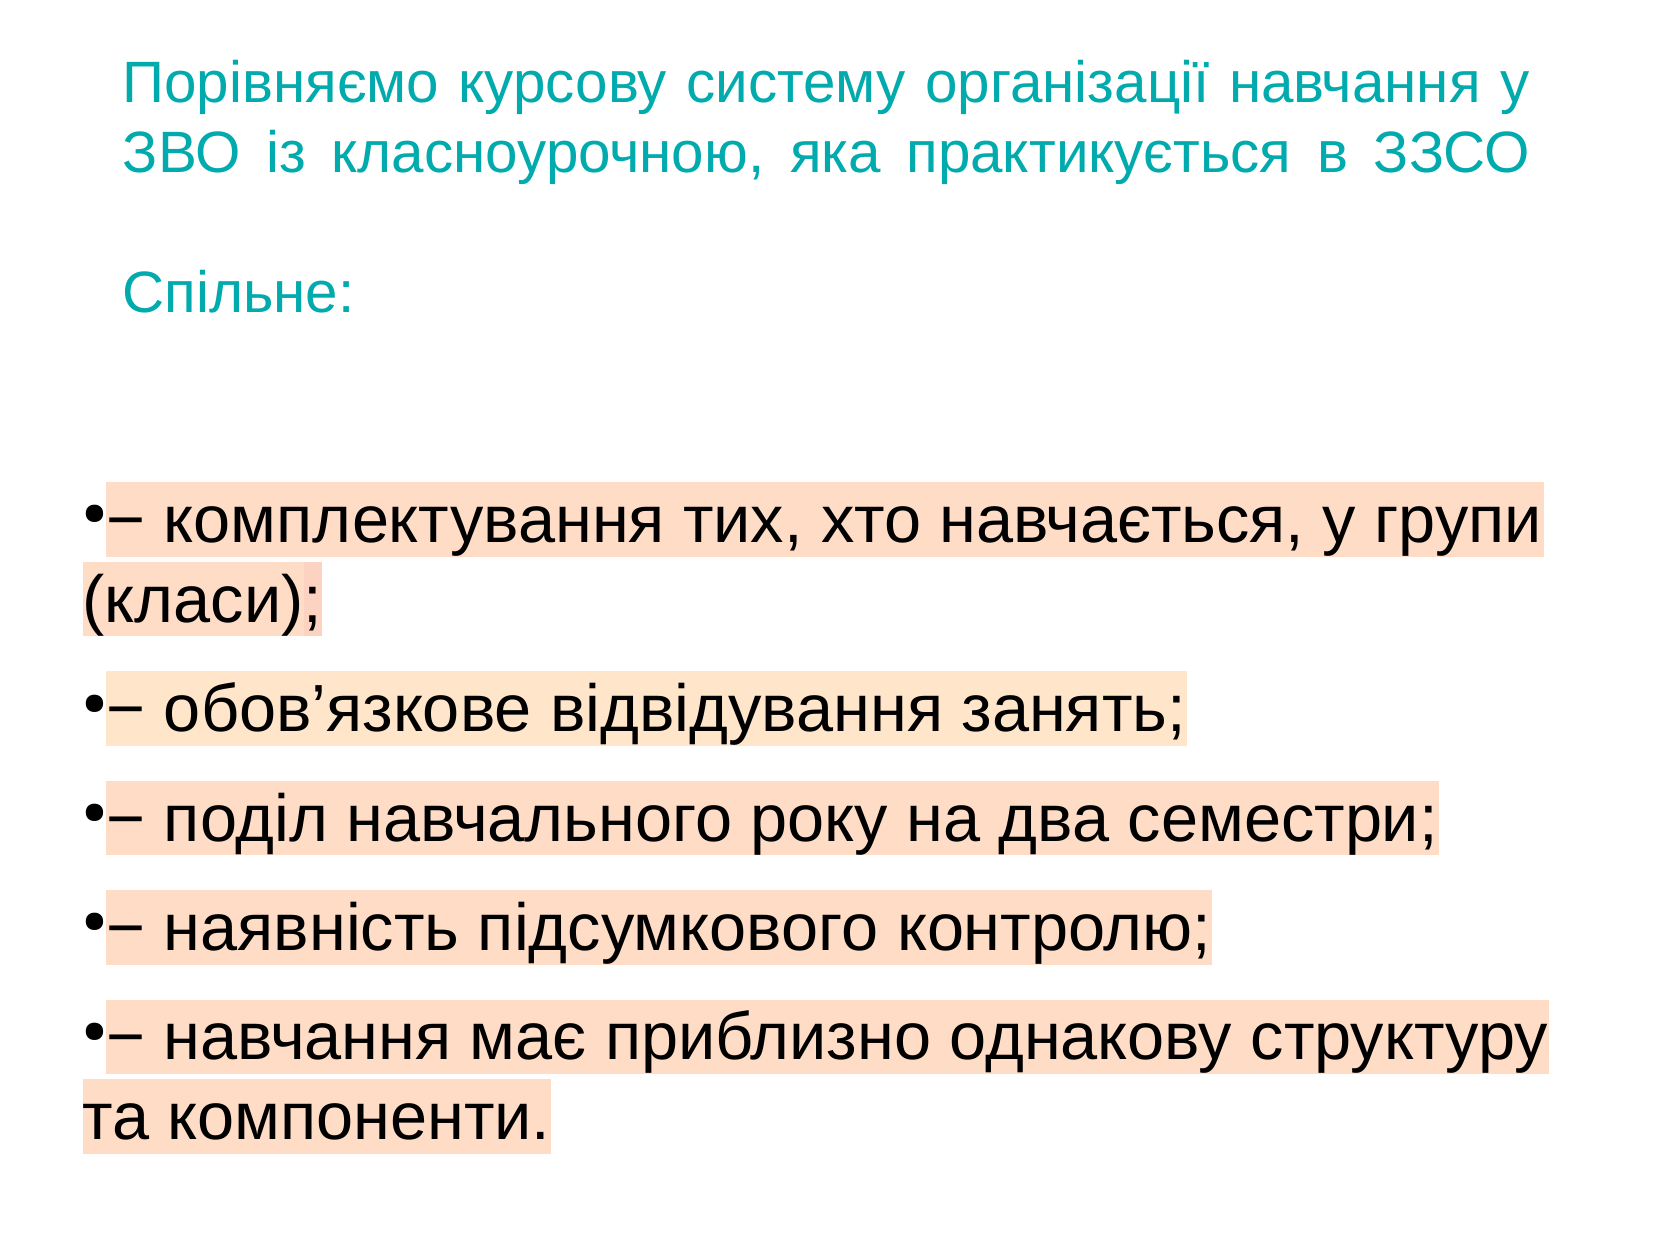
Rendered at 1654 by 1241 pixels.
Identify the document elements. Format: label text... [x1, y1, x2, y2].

list − комплектування тих, хто навчається, у групи (класи); − обов’язкове відвідування занять; − поділ навчального року на два семестри; − наявність підсумкового контролю; − навчання має приблизно однакову структуру та компоненти. [82, 366, 1571, 1010]
title Порівняємо курсову систему організації навчання у ЗВО із класноурочною, яка практикується в ЗЗСО Спільне: [82, 48, 1571, 319]
